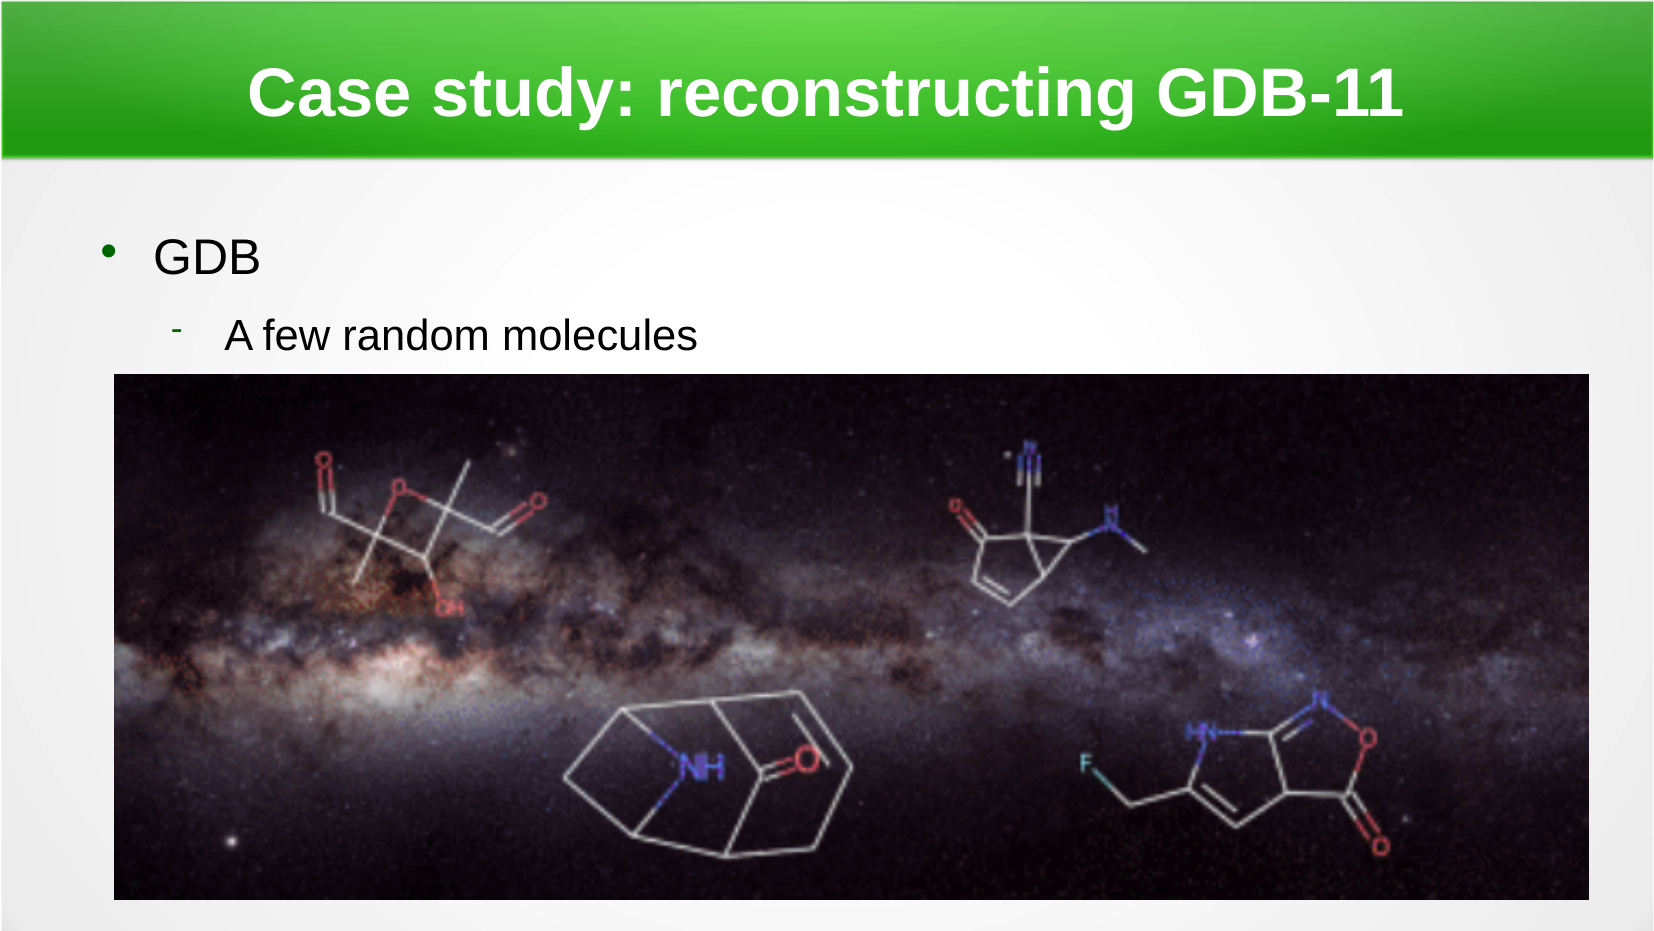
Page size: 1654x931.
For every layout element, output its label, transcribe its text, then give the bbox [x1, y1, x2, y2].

picture [0, 0, 1654, 931]
text_box GDB A few random molecules [82, 224, 1571, 764]
text_box Case study: reconstructing GDB-11 [82, 35, 1571, 142]
